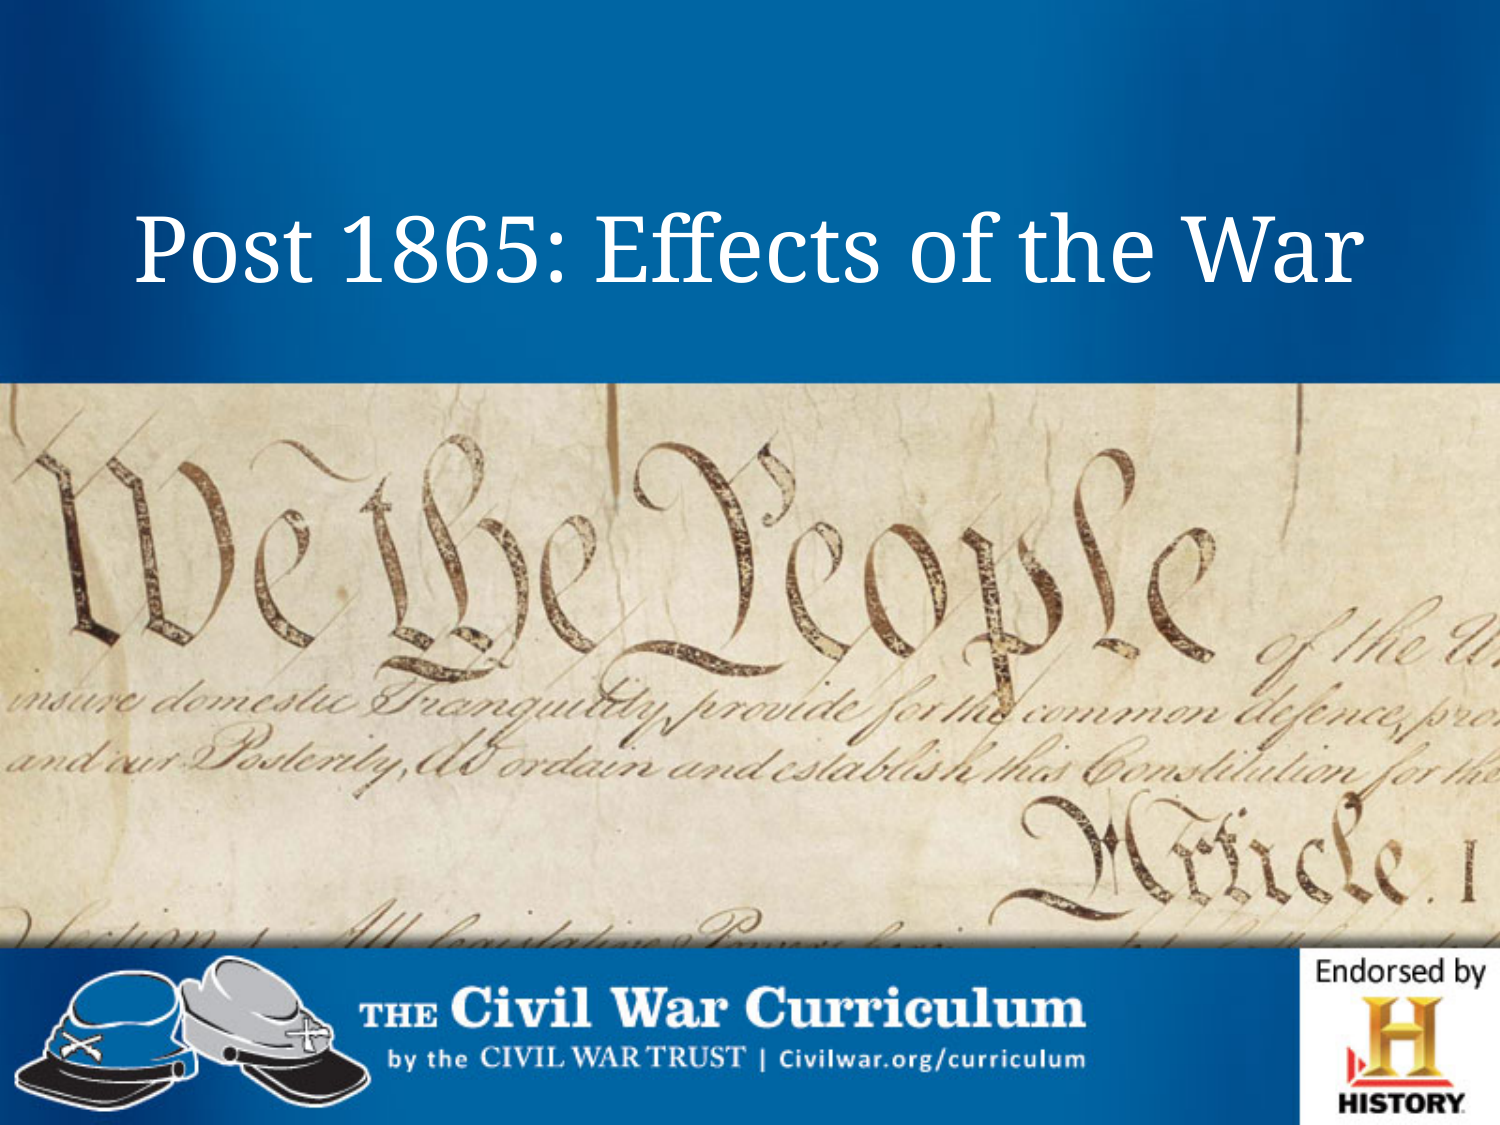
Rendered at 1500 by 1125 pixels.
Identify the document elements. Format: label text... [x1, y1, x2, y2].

title Post 1865: Effects of the War [112, 149, 1388, 342]
picture [0, 0, 1500, 1125]
